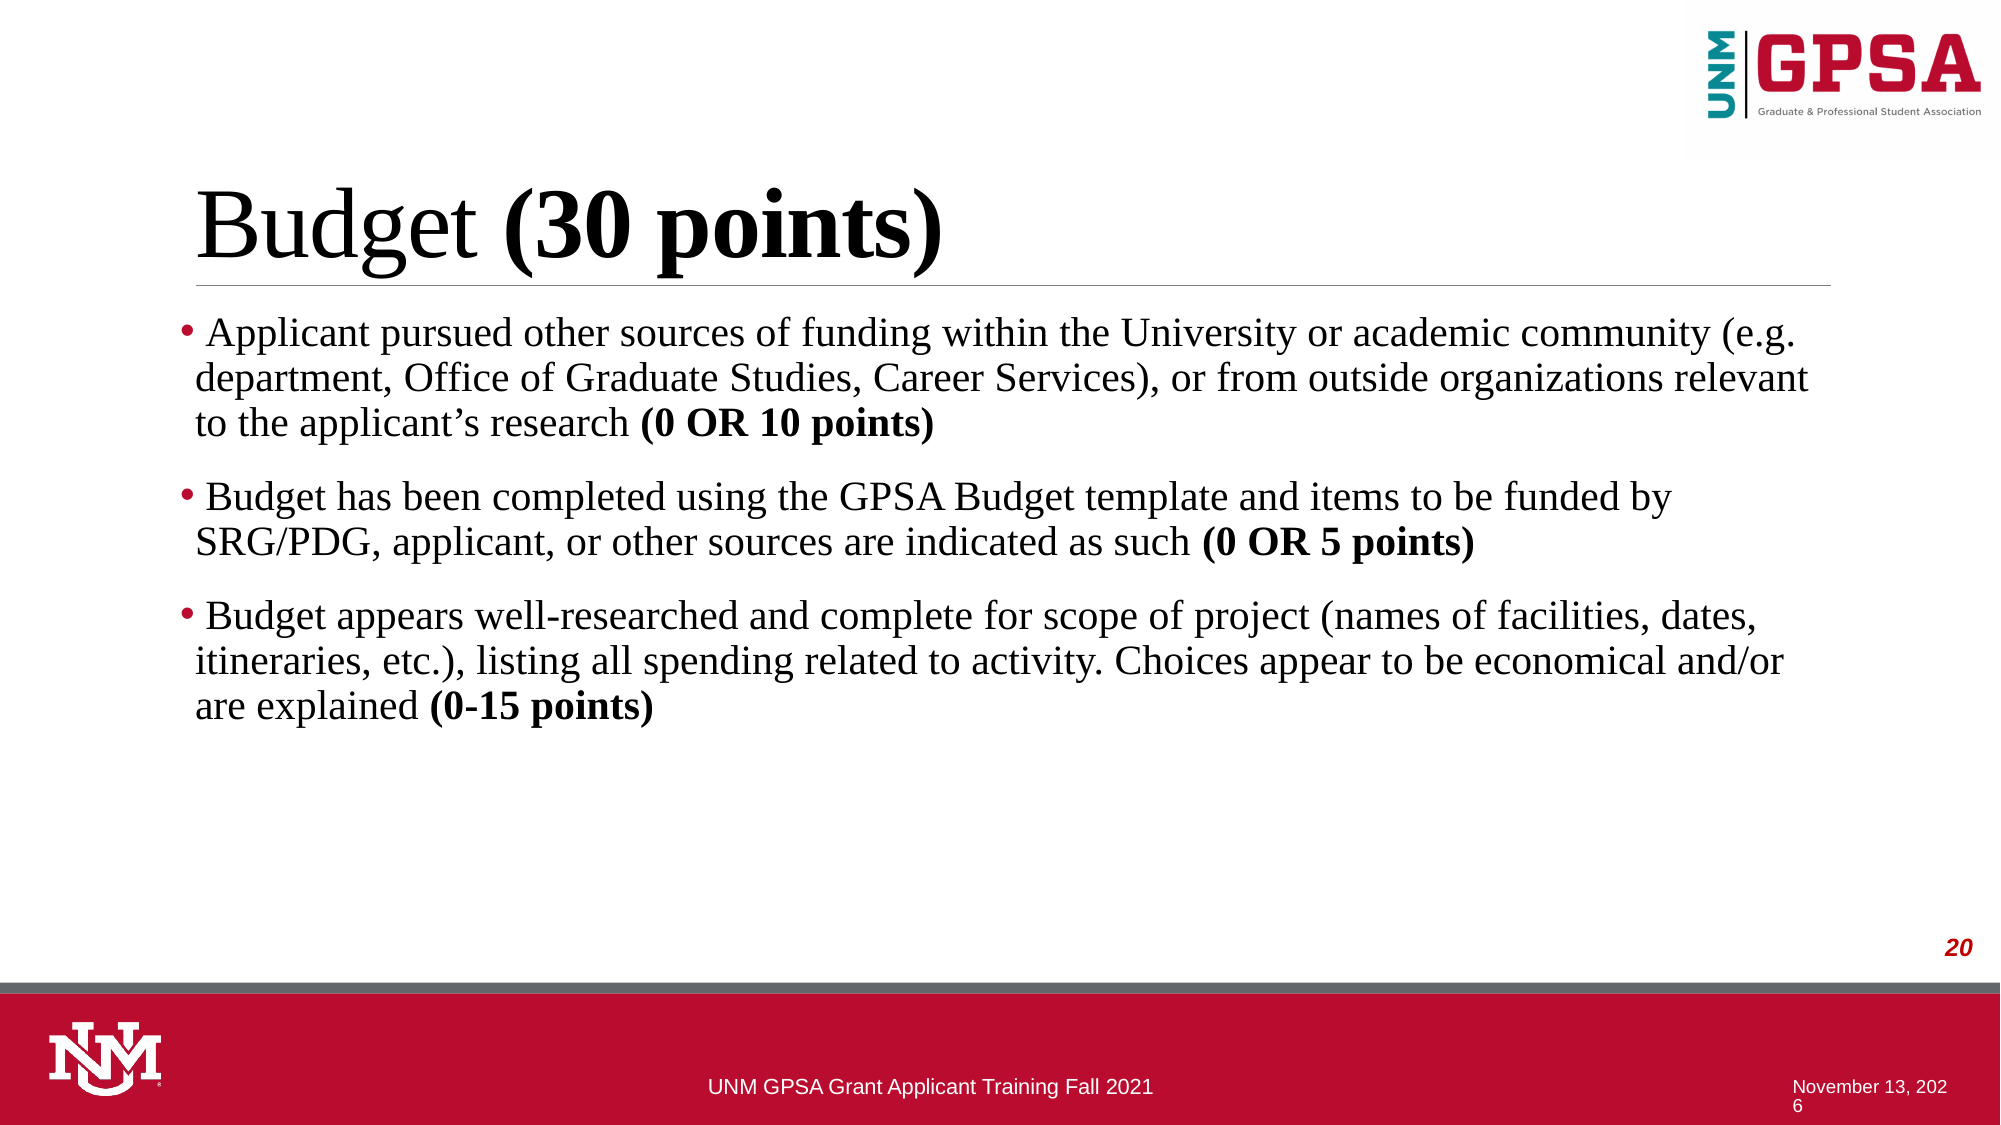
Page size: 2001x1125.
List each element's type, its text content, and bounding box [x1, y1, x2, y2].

picture [49, 1022, 161, 1096]
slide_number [1777, 1055, 1969, 1116]
slide_number UNM GPSA Grant Applicant Training Fall 2021 [619, 1055, 1243, 1116]
picture [1684, 0, 2000, 161]
title Budget (30 points) [180, 47, 1830, 285]
list Applicant pursued other sources of funding within the University or academic community (e.g. department, Office of Graduate Studies, Career Services), or from outside organizations relevant to the applicant’s research (0 OR 10 points) Budget has been completed using the GPSA Budget template and items to be funded by SRG/PDG, applicant, or other sources are indicated as such (0 OR 5 points) Budget appears well-researched and complete for scope of project (names of facilities, dates, itineraries, etc.), listing all spending related to activity. Choices appear to be economical and/or are explained (0-15 points) [180, 302, 1830, 963]
text_box 20 [1930, 923, 2000, 969]
